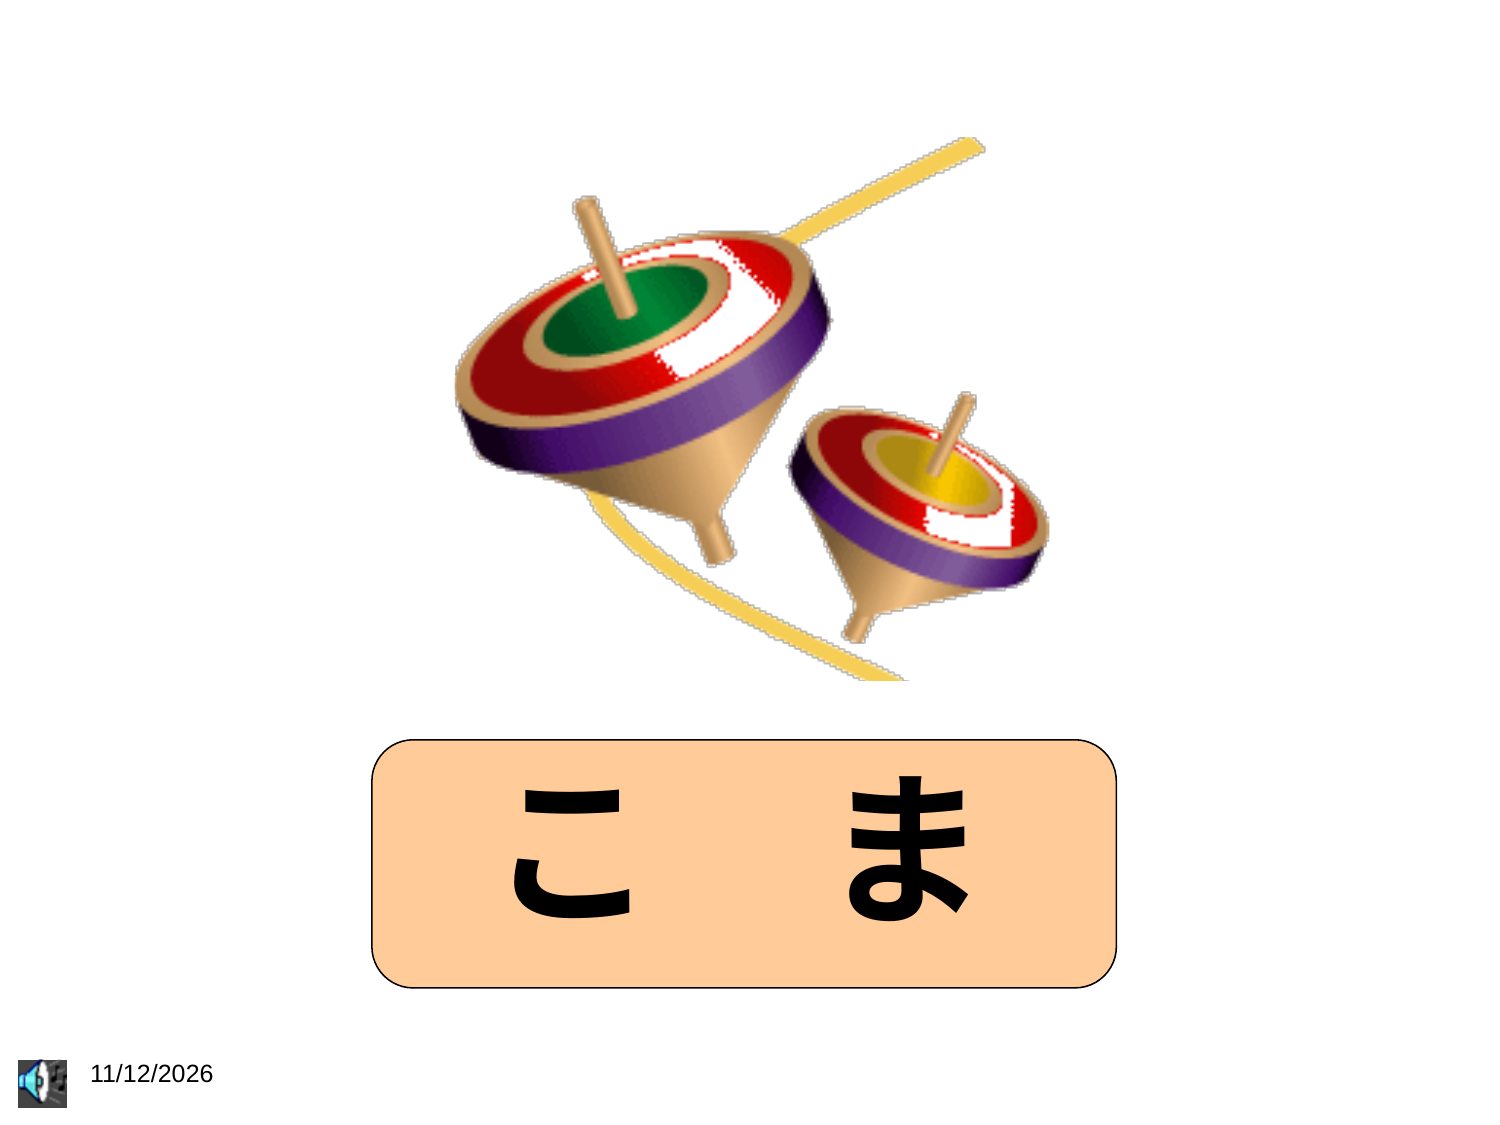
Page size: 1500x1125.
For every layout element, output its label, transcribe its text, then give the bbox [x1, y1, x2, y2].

picture [17, 1058, 68, 1110]
title こ ま [64, 751, 1415, 939]
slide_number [75, 1042, 425, 1103]
text_box [384, 739, 1104, 751]
picture [454, 136, 1050, 681]
text_box [371, 939, 1117, 988]
